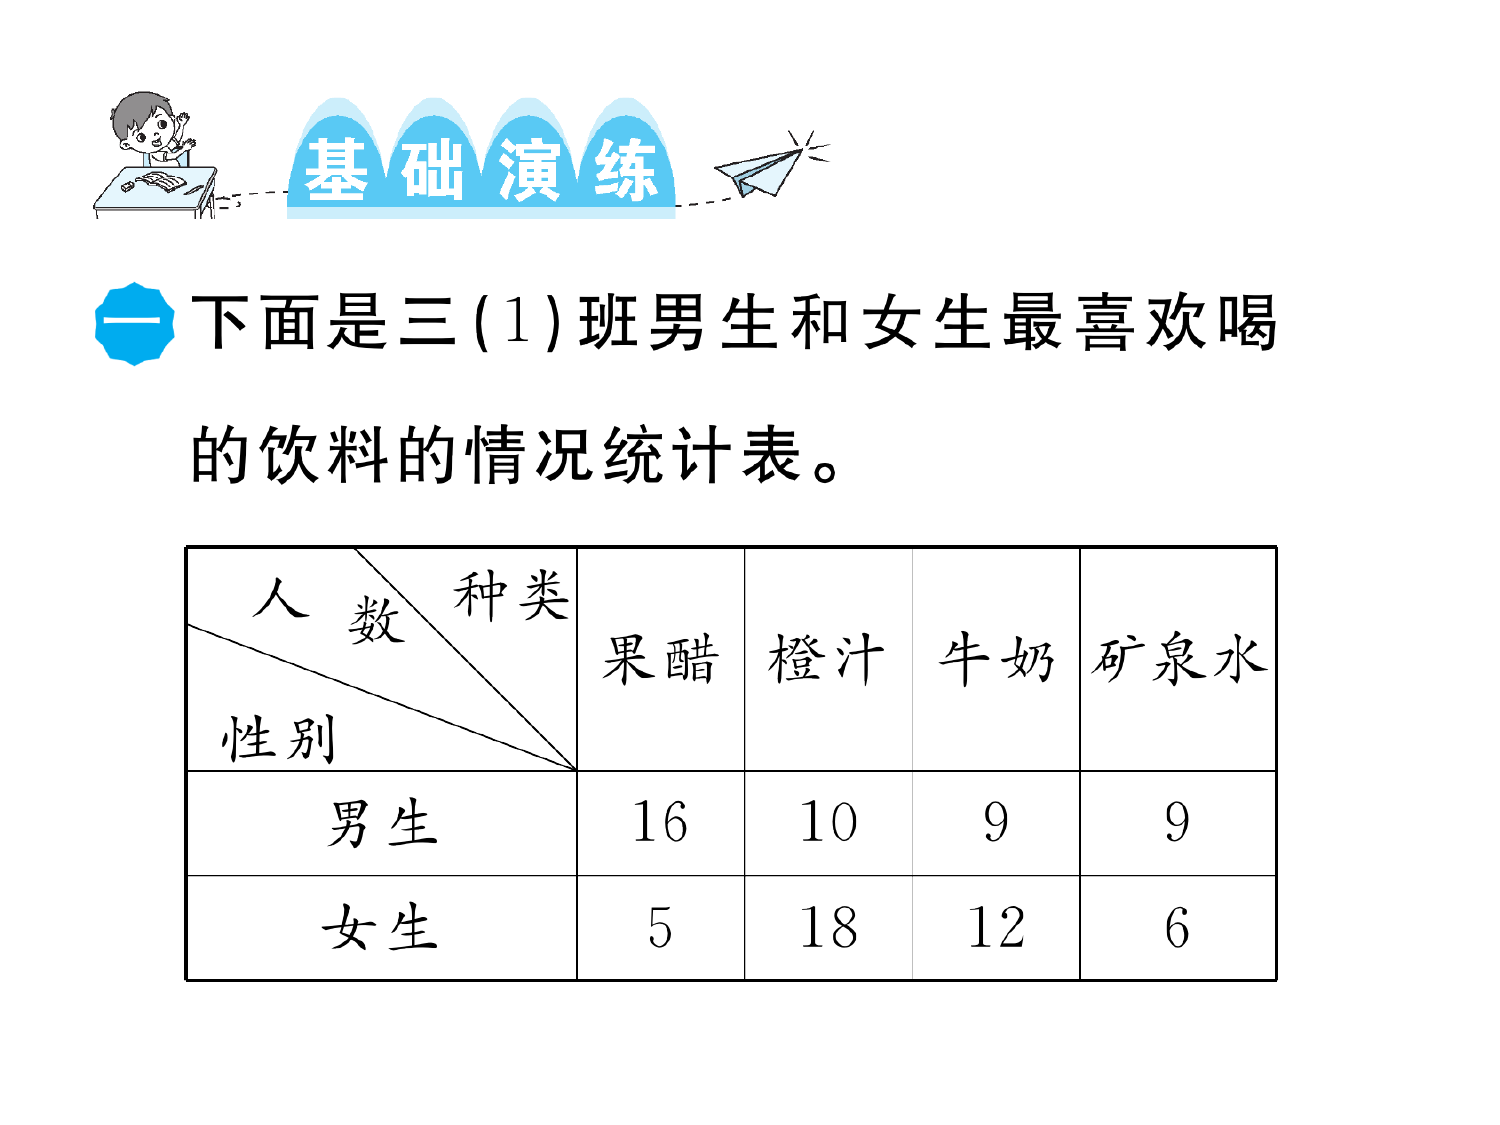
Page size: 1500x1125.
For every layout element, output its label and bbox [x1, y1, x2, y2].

picture [88, 66, 1293, 1012]
